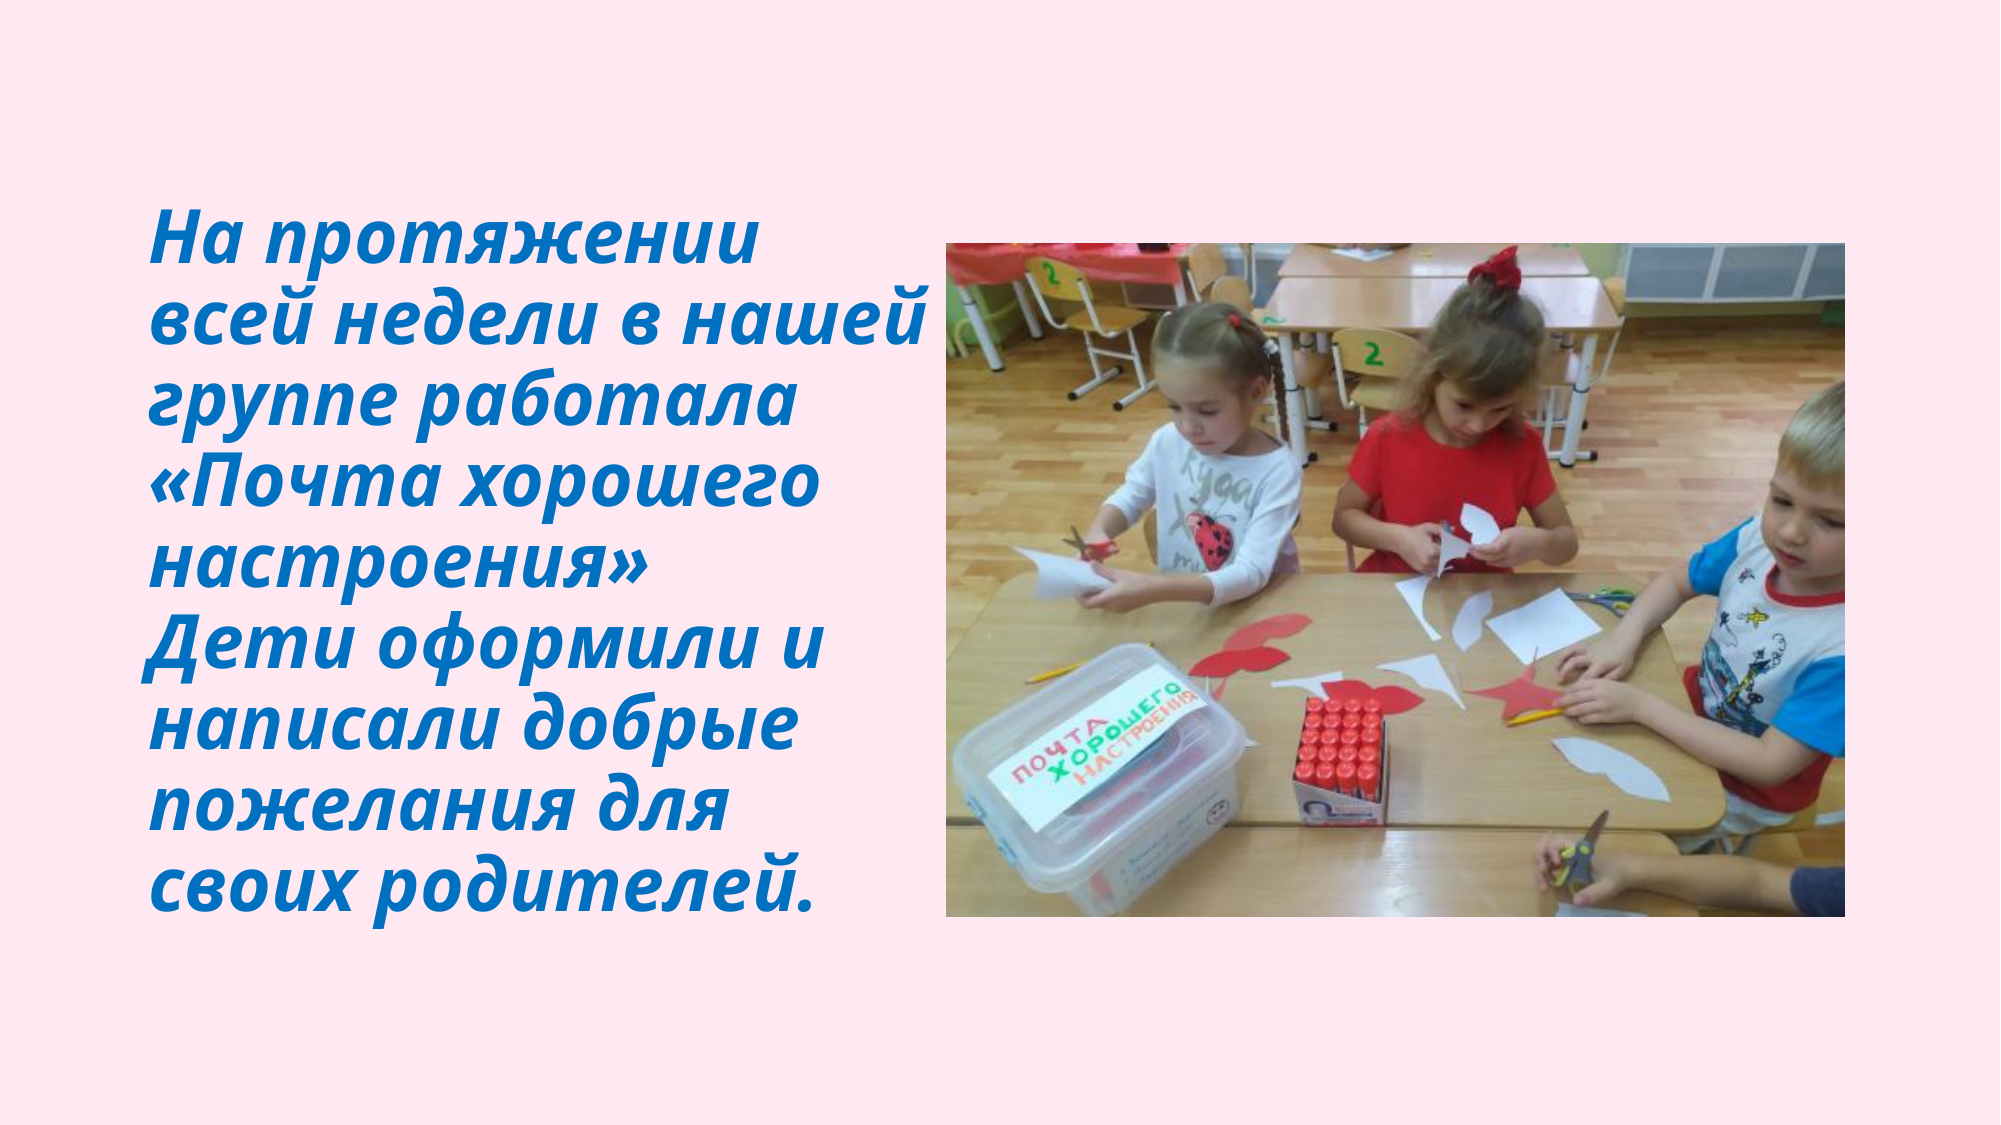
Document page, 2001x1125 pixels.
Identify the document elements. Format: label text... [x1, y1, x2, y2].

list На протяжении всей недели в нашей группе работала «Почта хорошего настроения» Дети оформили и написали добрые пожелания для своих родителей. [133, 191, 956, 1014]
picture [946, 243, 1845, 917]
